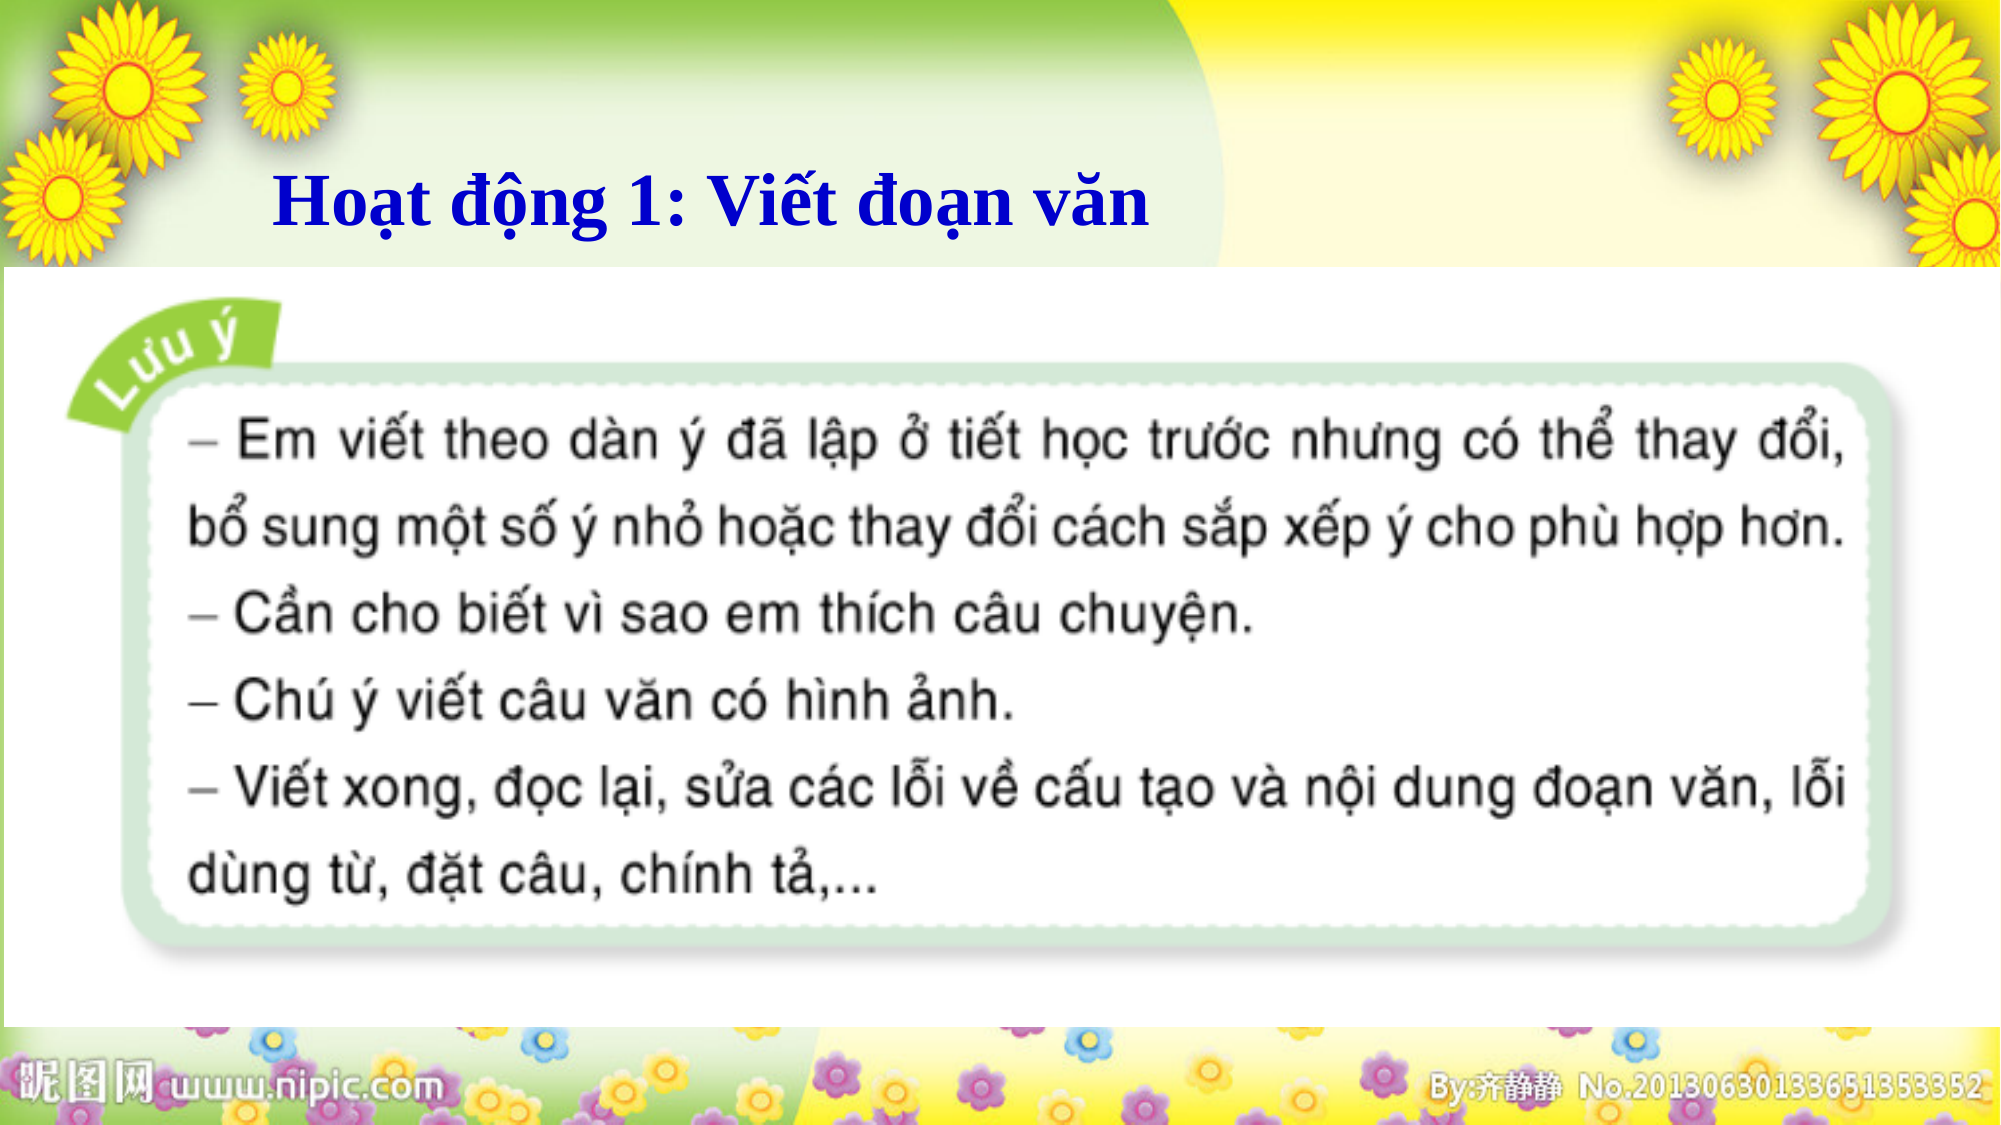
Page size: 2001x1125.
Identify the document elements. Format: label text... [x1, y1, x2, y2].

text_box Hoạt động 1: Viết đoạn văn [243, 98, 1244, 249]
picture [0, 0, 2001, 1125]
